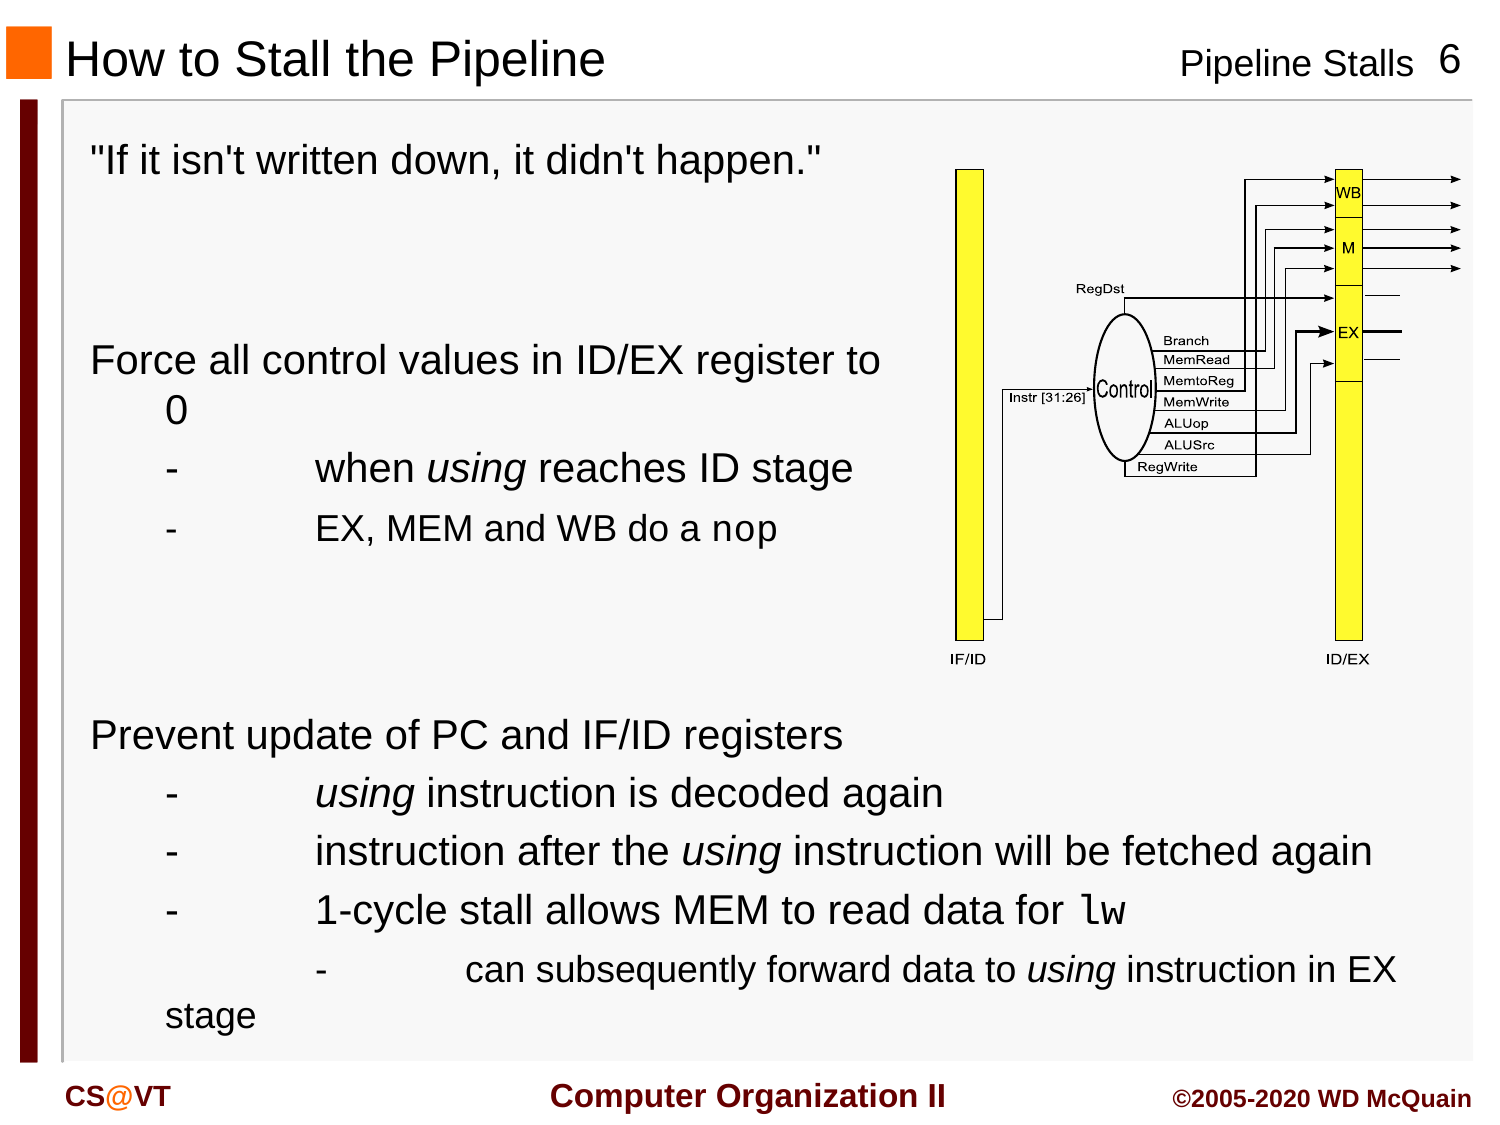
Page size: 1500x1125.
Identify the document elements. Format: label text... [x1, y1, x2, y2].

text_box Prevent update of PC and IF/ID registers - using instruction is decoded again - instruction after the using instruction will be fetched again - 1-cycle stall allows MEM to read data for lw - can subsequently forward data to using instruction in EX stage [75, 699, 1463, 1044]
list Force all control values in ID/EX register to 0 - when using reaches ID stage - EX, MEM and WB do a nop [75, 324, 925, 699]
title How to Stall the Pipeline [50, 28, 1000, 85]
picture [951, 168, 1463, 666]
text_box "If it isn't written down, it didn't happen." [75, 125, 925, 191]
